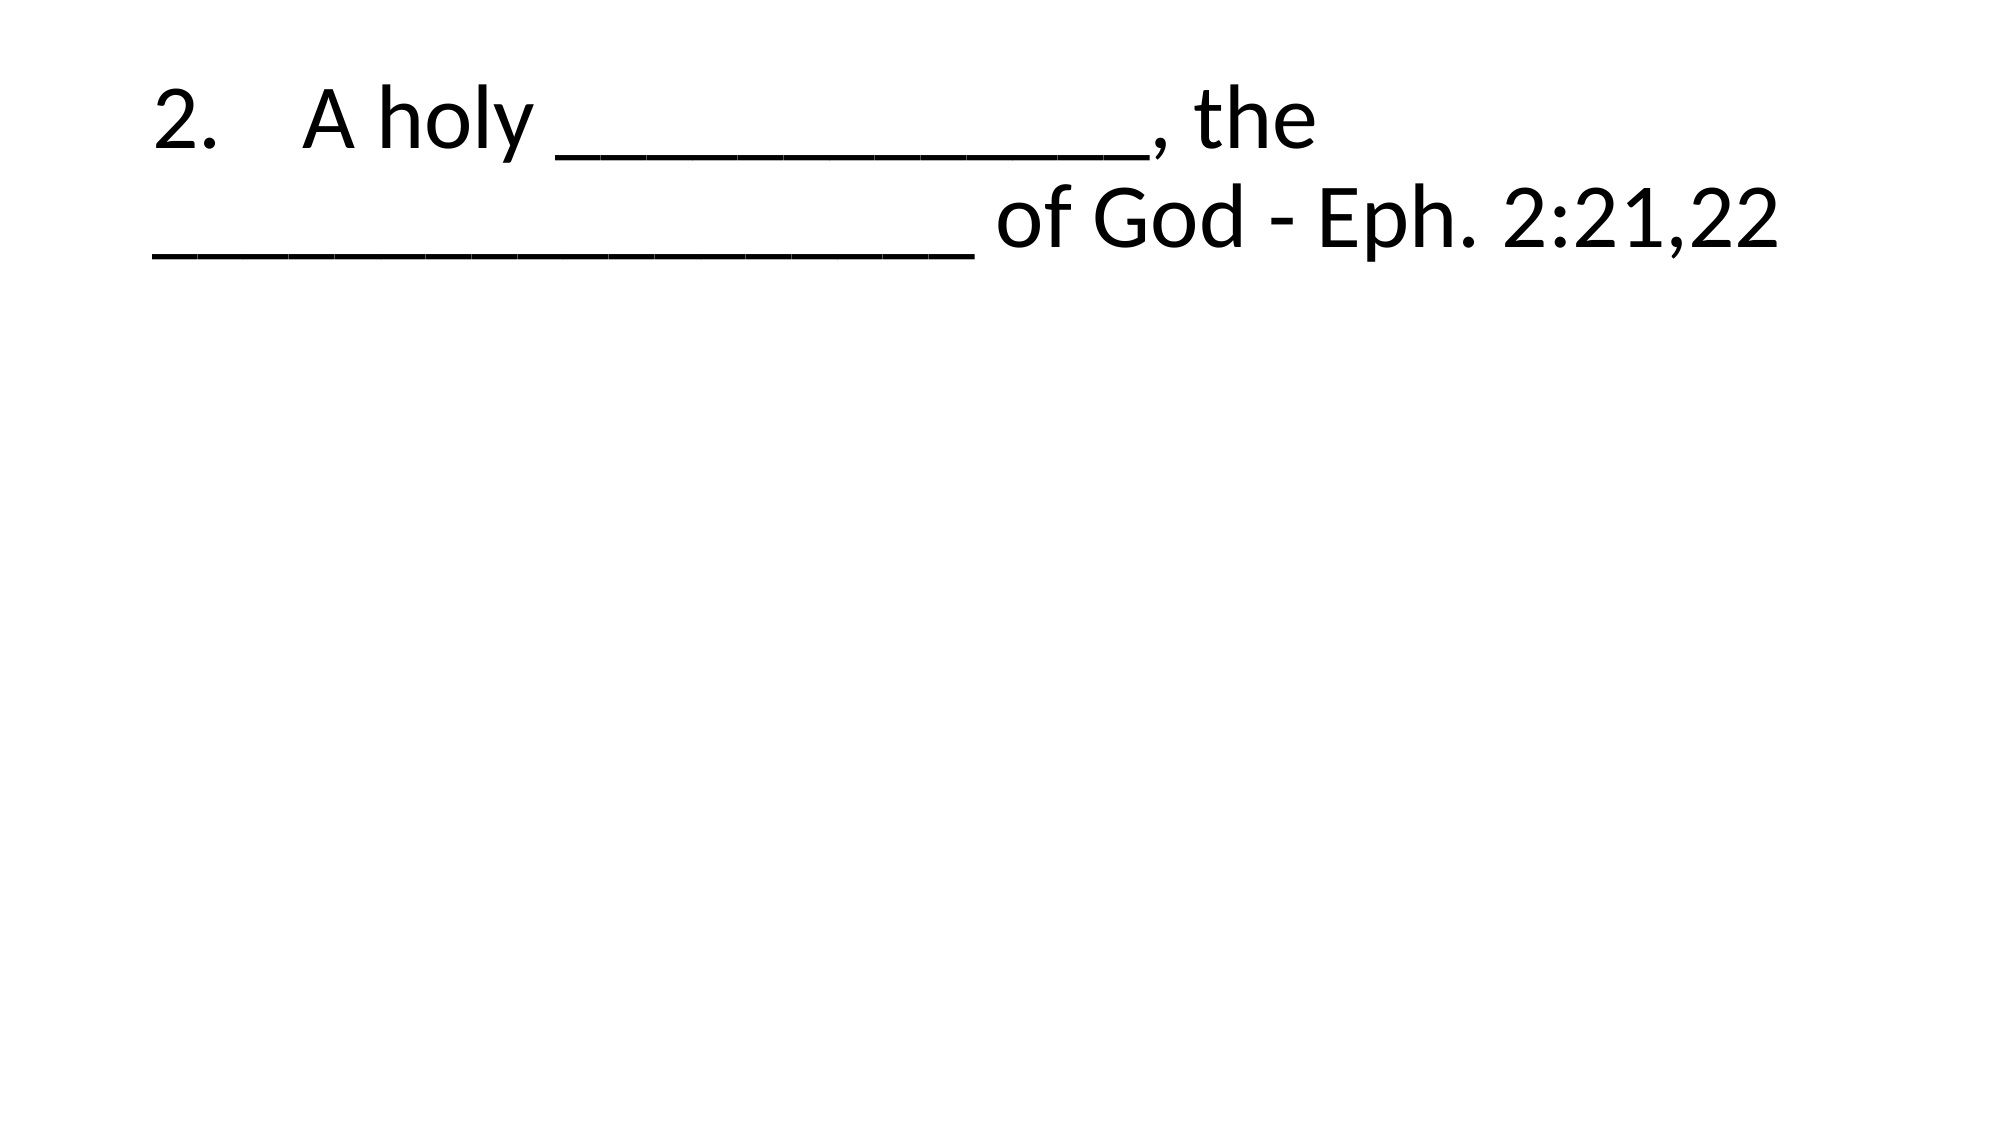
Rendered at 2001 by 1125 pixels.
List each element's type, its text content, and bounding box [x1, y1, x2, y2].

title 2. A holy _____________, the __________________ of God - Eph. 2:21,22 [137, 59, 1863, 278]
